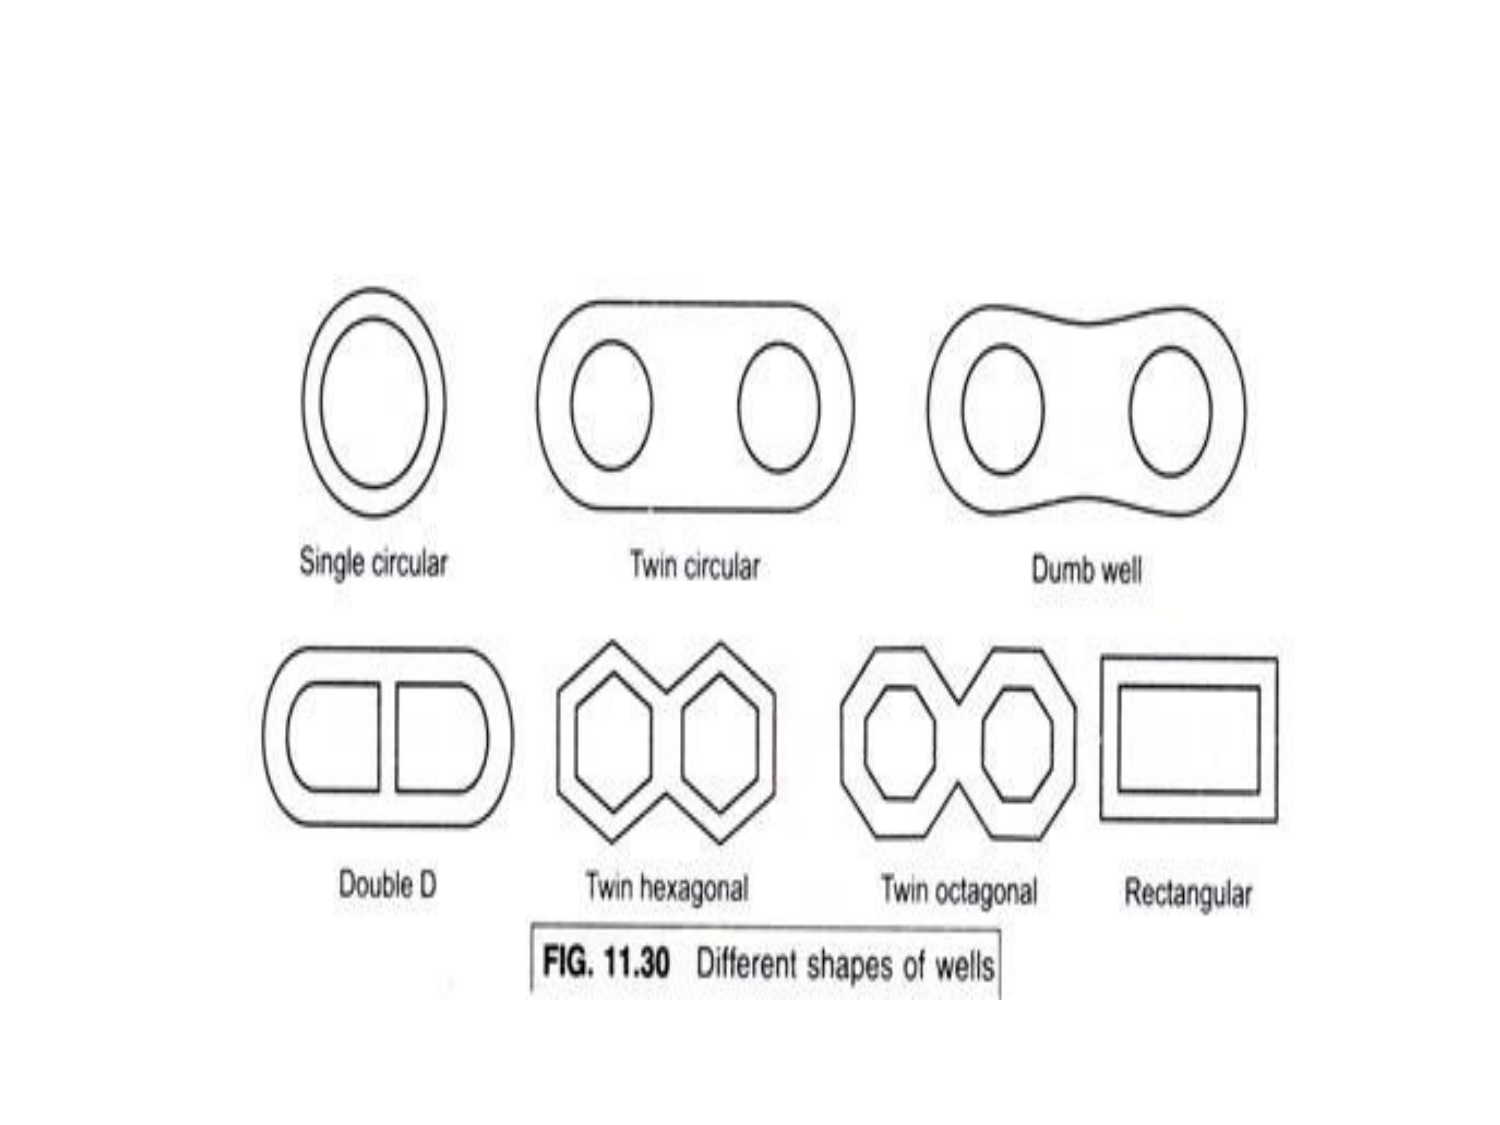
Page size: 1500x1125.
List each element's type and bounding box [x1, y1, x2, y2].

list [212, 274, 1338, 1001]
